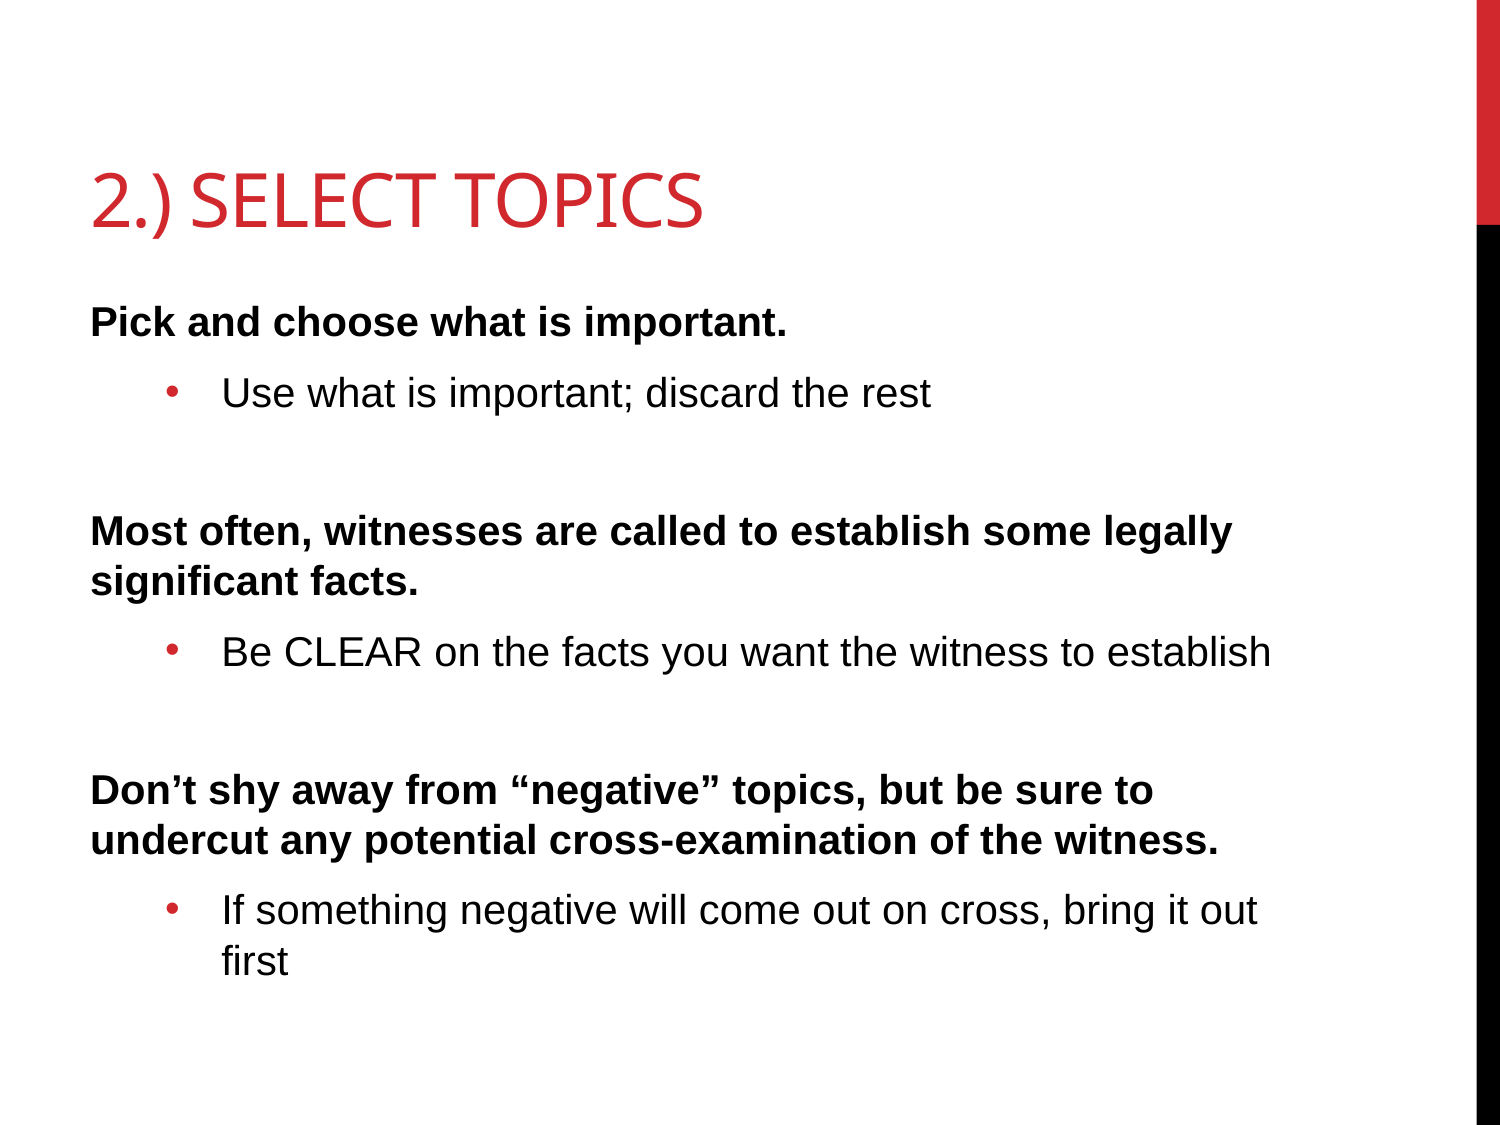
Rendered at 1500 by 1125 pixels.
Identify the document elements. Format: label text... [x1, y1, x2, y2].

list Pick and choose what is important. Use what is important; discard the rest Most often, witnesses are called to establish some legally significant facts. Be CLEAR on the facts you want the witness to establish Don’t shy away from “negative” topics, but be sure to undercut any potential cross-examination of the witness. If something negative will come out on cross, bring it out first [75, 287, 1325, 1005]
title 2.) Select Topics [75, 25, 1025, 250]
